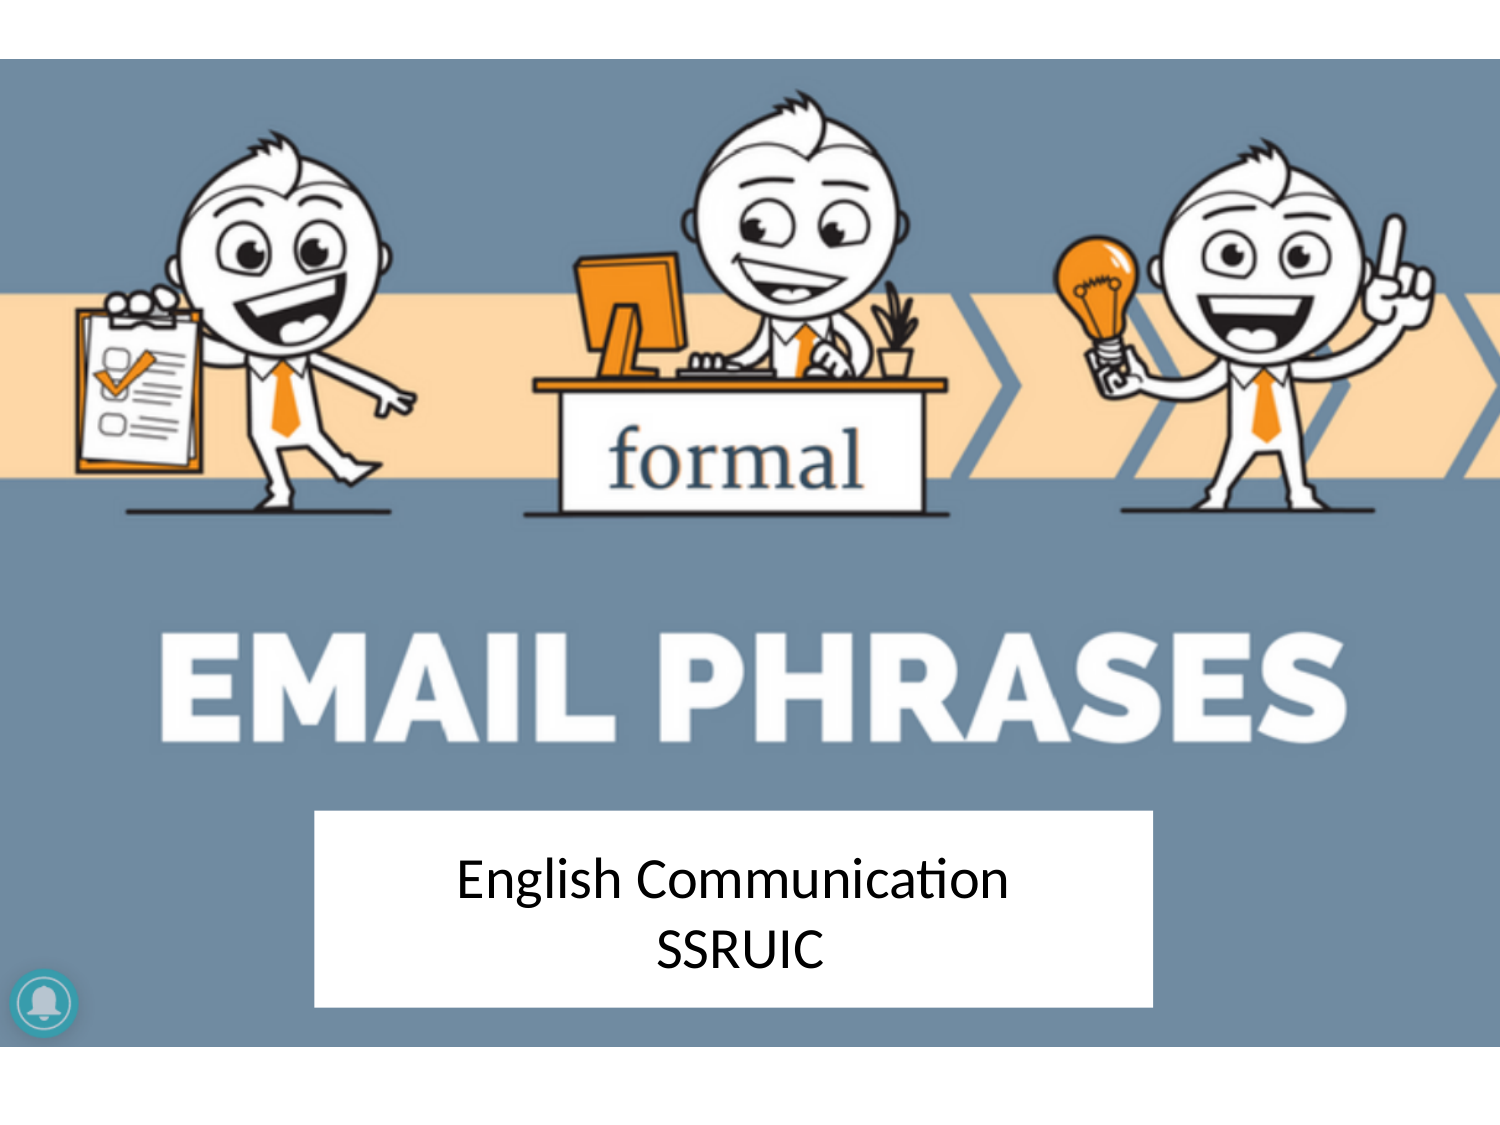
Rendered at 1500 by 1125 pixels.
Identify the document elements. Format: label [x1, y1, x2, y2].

picture [0, 58, 1500, 1047]
